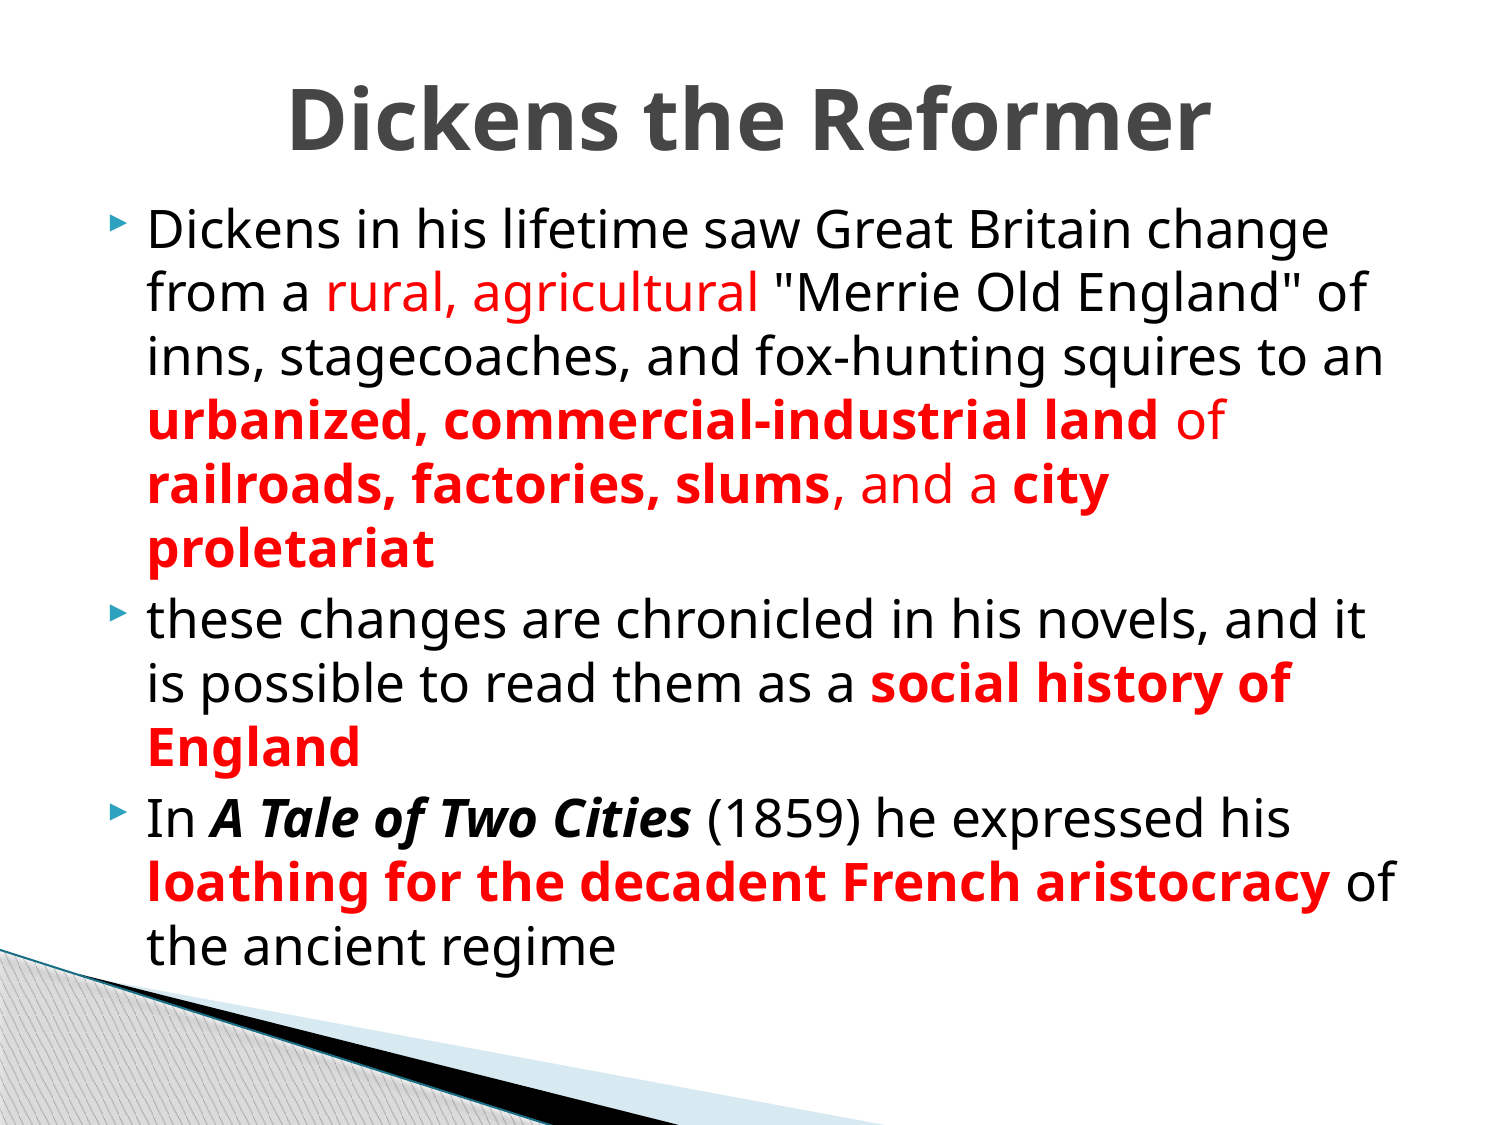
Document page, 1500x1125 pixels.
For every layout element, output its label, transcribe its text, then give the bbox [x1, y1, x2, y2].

list Dickens in his lifetime saw Great Britain change from a rural, agricultural "Merrie Old England" of inns, stagecoaches, and fox-hunting squires to an urbanized, commercial-industrial land of railroads, factories, slums, and a city proletariat these changes are chronicled in his novels, and it is possible to read them as a social history of England In A Tale of Two Cities (1859) he expressed his loathing for the decadent French aristocracy of the ancient regime [75, 188, 1425, 986]
title Dickens the Reformer [75, 45, 1425, 188]
